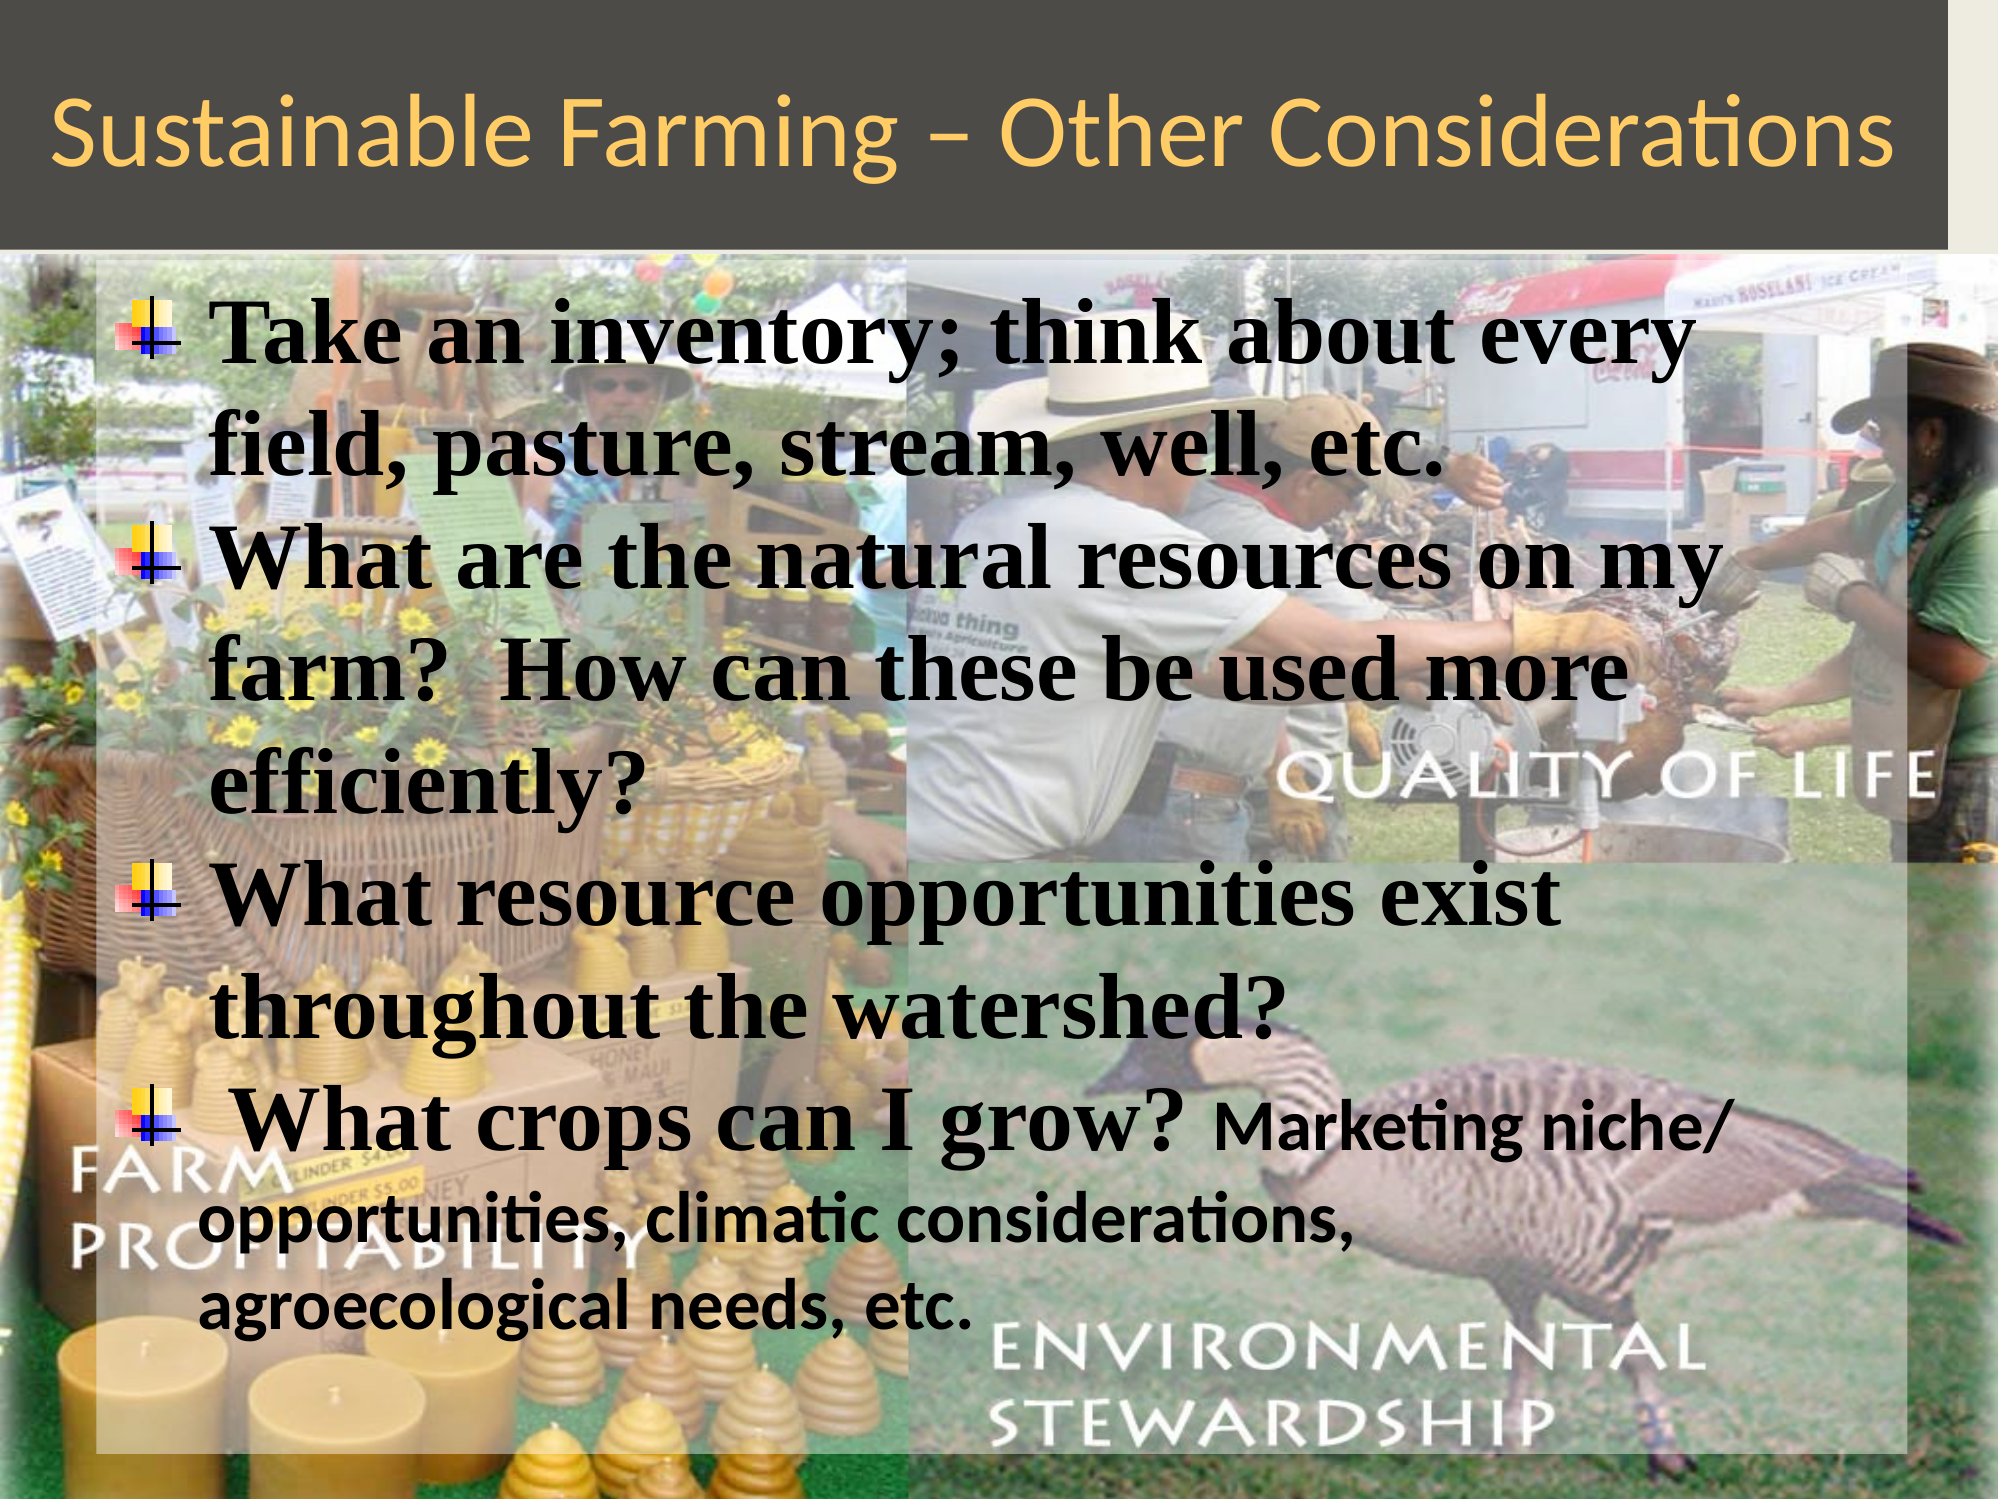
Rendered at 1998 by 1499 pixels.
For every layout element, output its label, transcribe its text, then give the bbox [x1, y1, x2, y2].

picture [0, 253, 1998, 1499]
title Sustainable Farming – Other Considerations [0, 0, 1948, 250]
